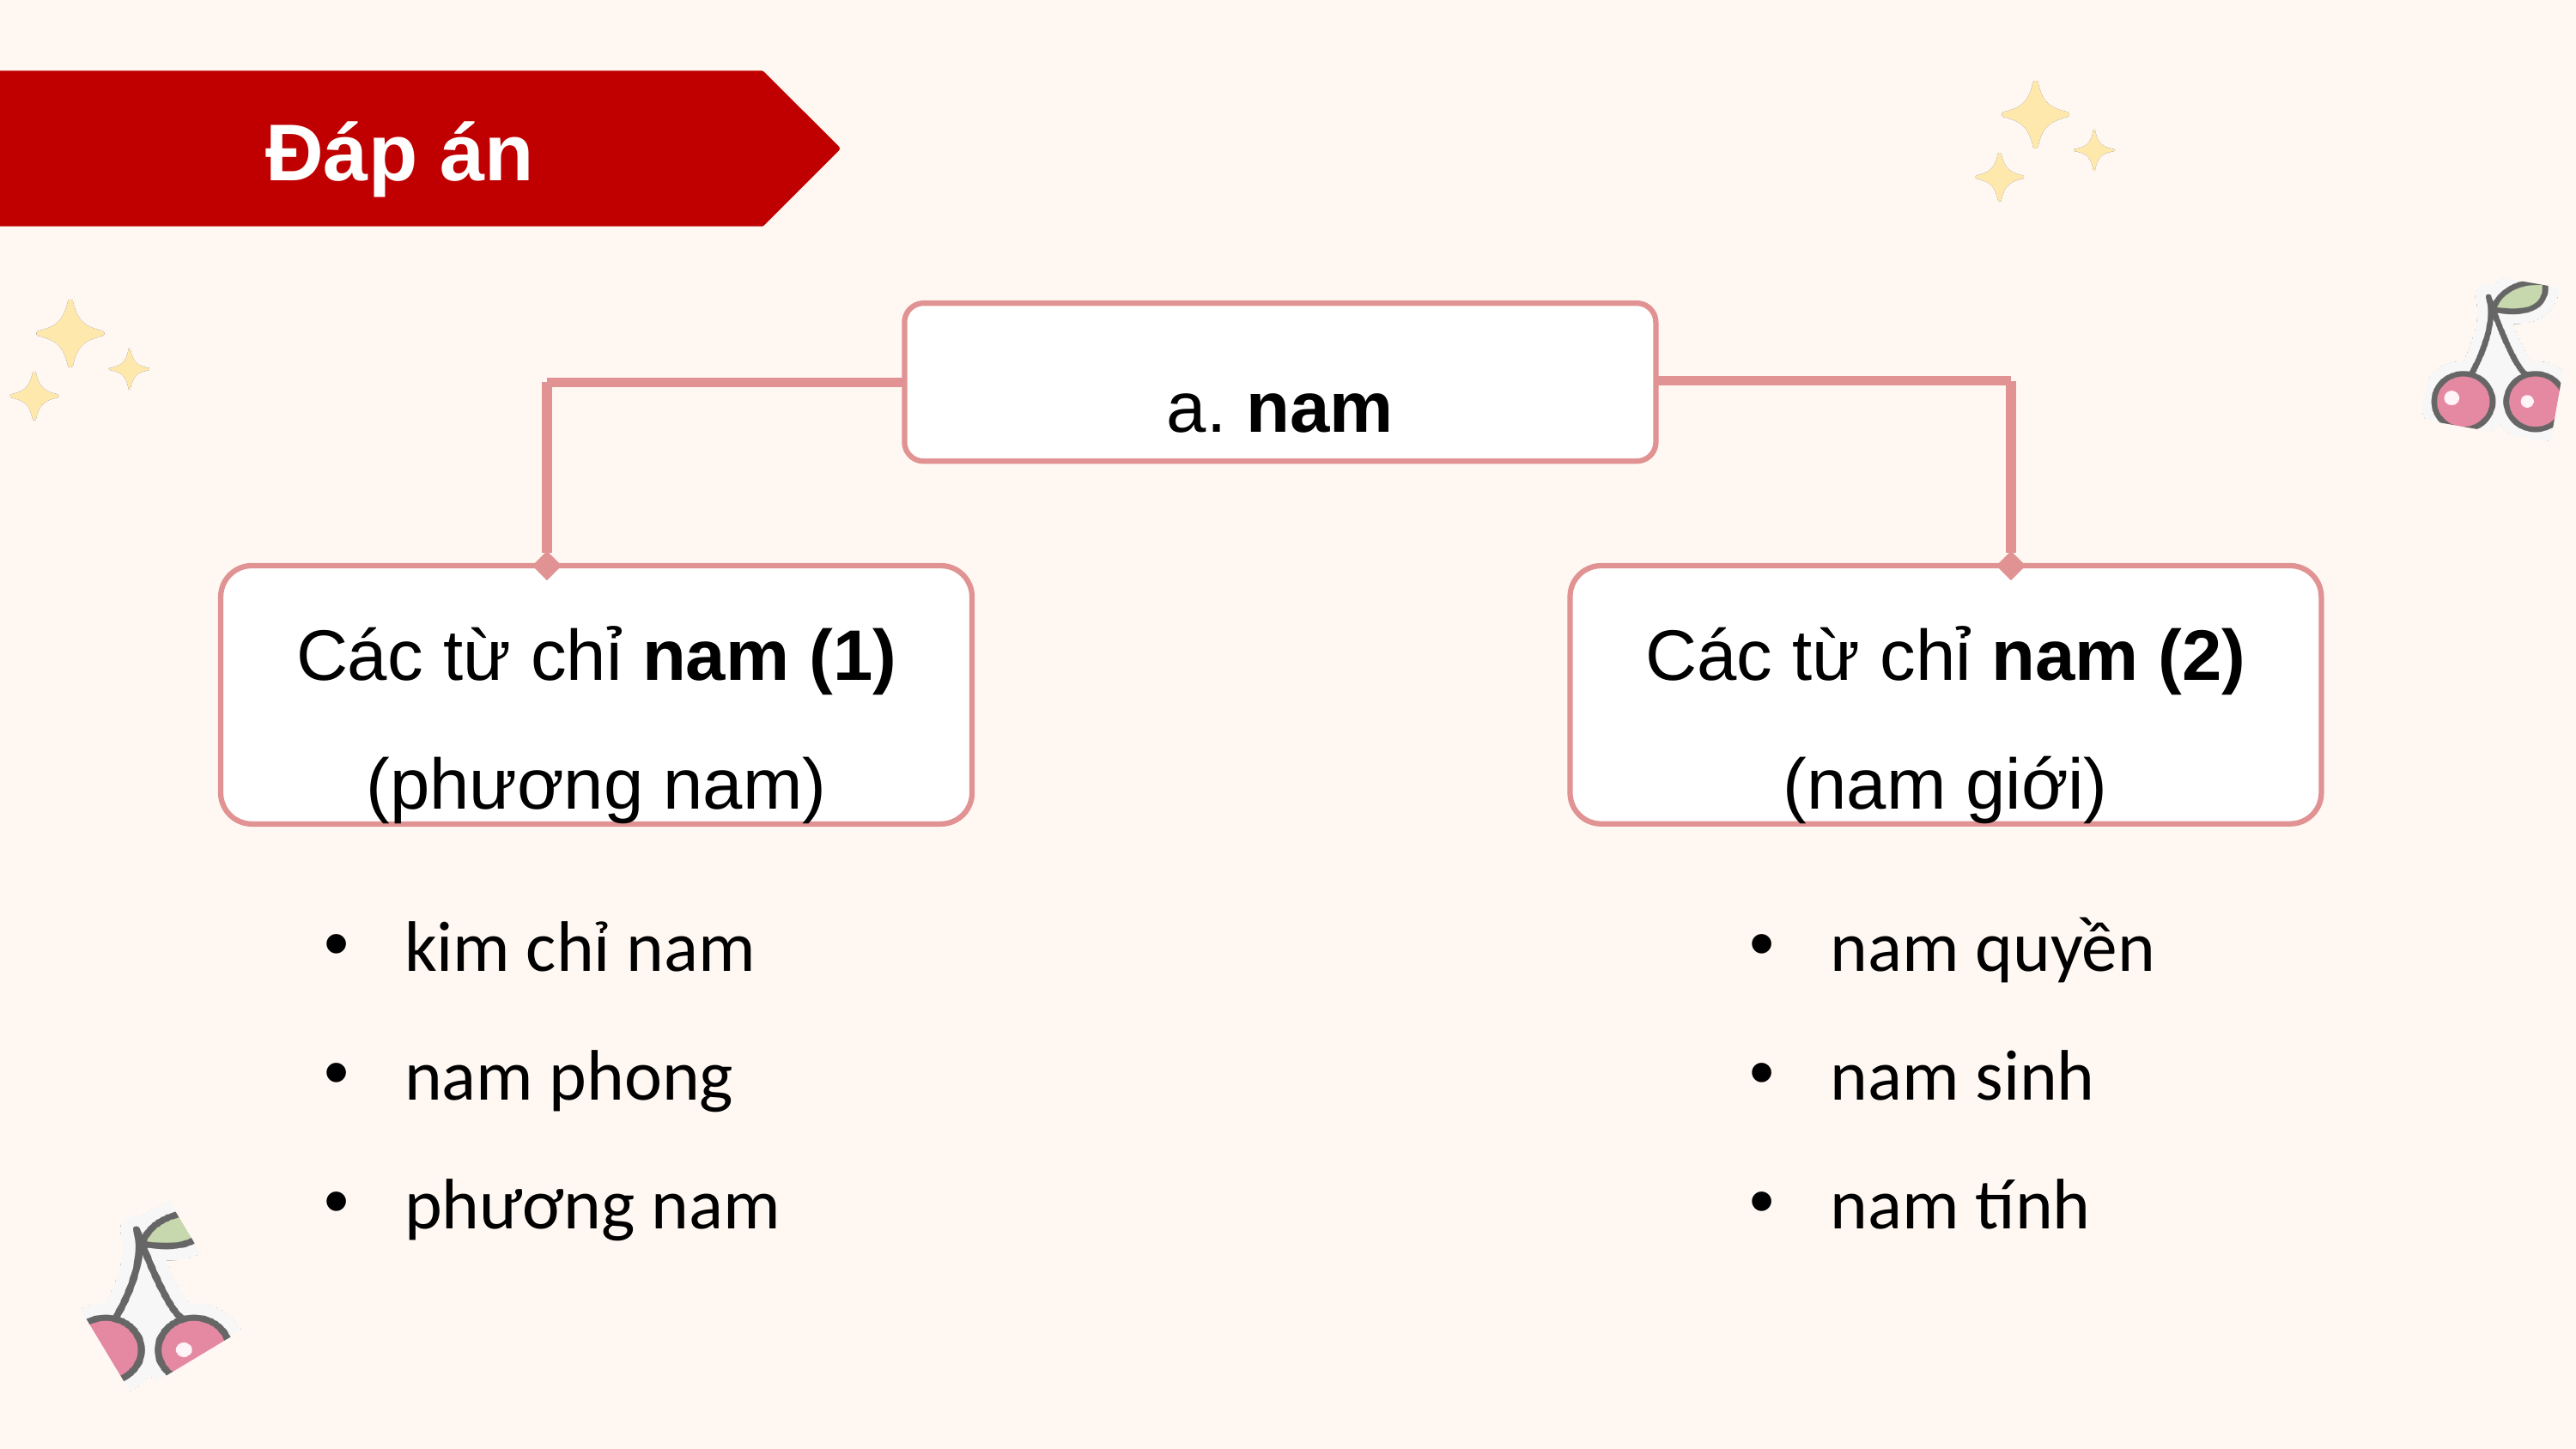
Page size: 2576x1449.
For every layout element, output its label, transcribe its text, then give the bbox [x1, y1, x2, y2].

text_box Các từ chỉ nam (2) (nam giới) [1568, 563, 2324, 826]
text_box nam quyền nam sinh nam tính [1721, 851, 2324, 1250]
text_box [1974, 80, 2115, 202]
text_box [1656, 380, 2012, 567]
text_box Các từ chỉ nam (1) (phương nam) [218, 563, 975, 826]
text_box [9, 299, 150, 421]
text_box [546, 382, 905, 567]
text_box [53, 1196, 246, 1397]
text_box Đáp án [0, 71, 840, 226]
text_box kim chỉ nam nam phong phương nam [295, 851, 897, 1250]
text_box [2421, 268, 2576, 443]
text_box a. nam [902, 301, 1658, 464]
